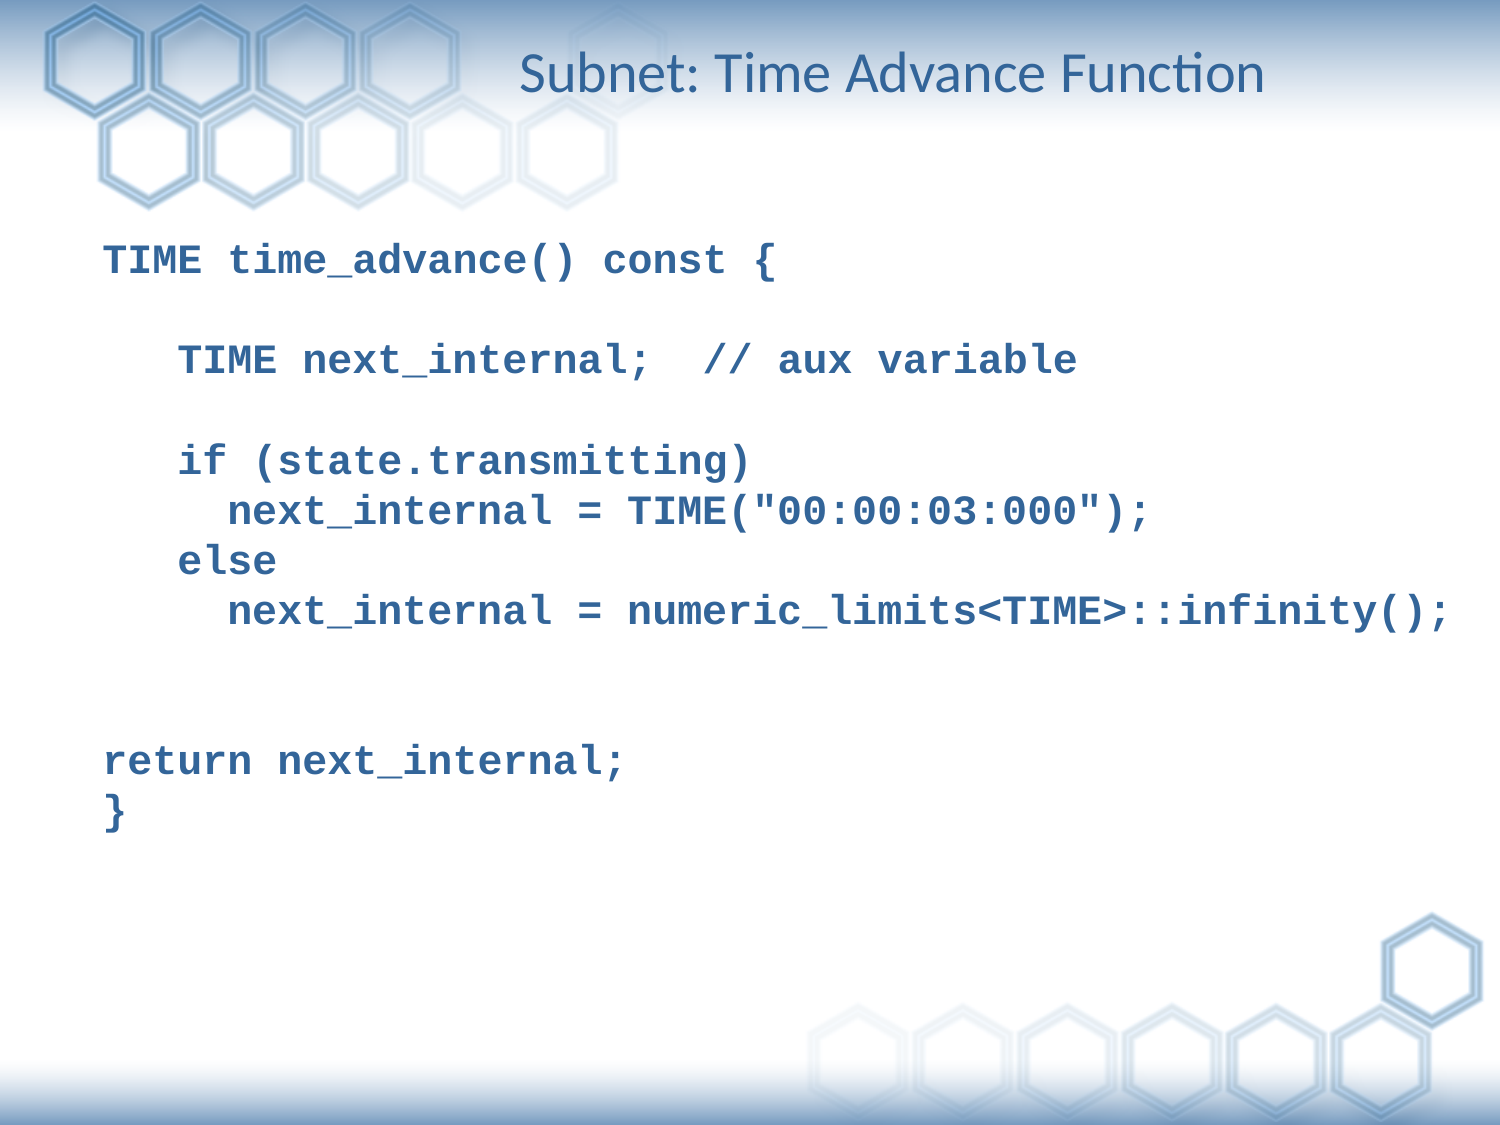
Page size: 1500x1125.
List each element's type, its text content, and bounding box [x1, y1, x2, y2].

text_box TIME time_advance() const { TIME next_internal; // aux variable if (state.transmitting) next_internal = TIME("00:00:03:000"); else next_internal = numeric_limits<TIME>::infinity(); return next_internal; } [87, 224, 1500, 840]
picture [0, 0, 1500, 1125]
title Subnet: Time Advance Function [286, 0, 1500, 138]
